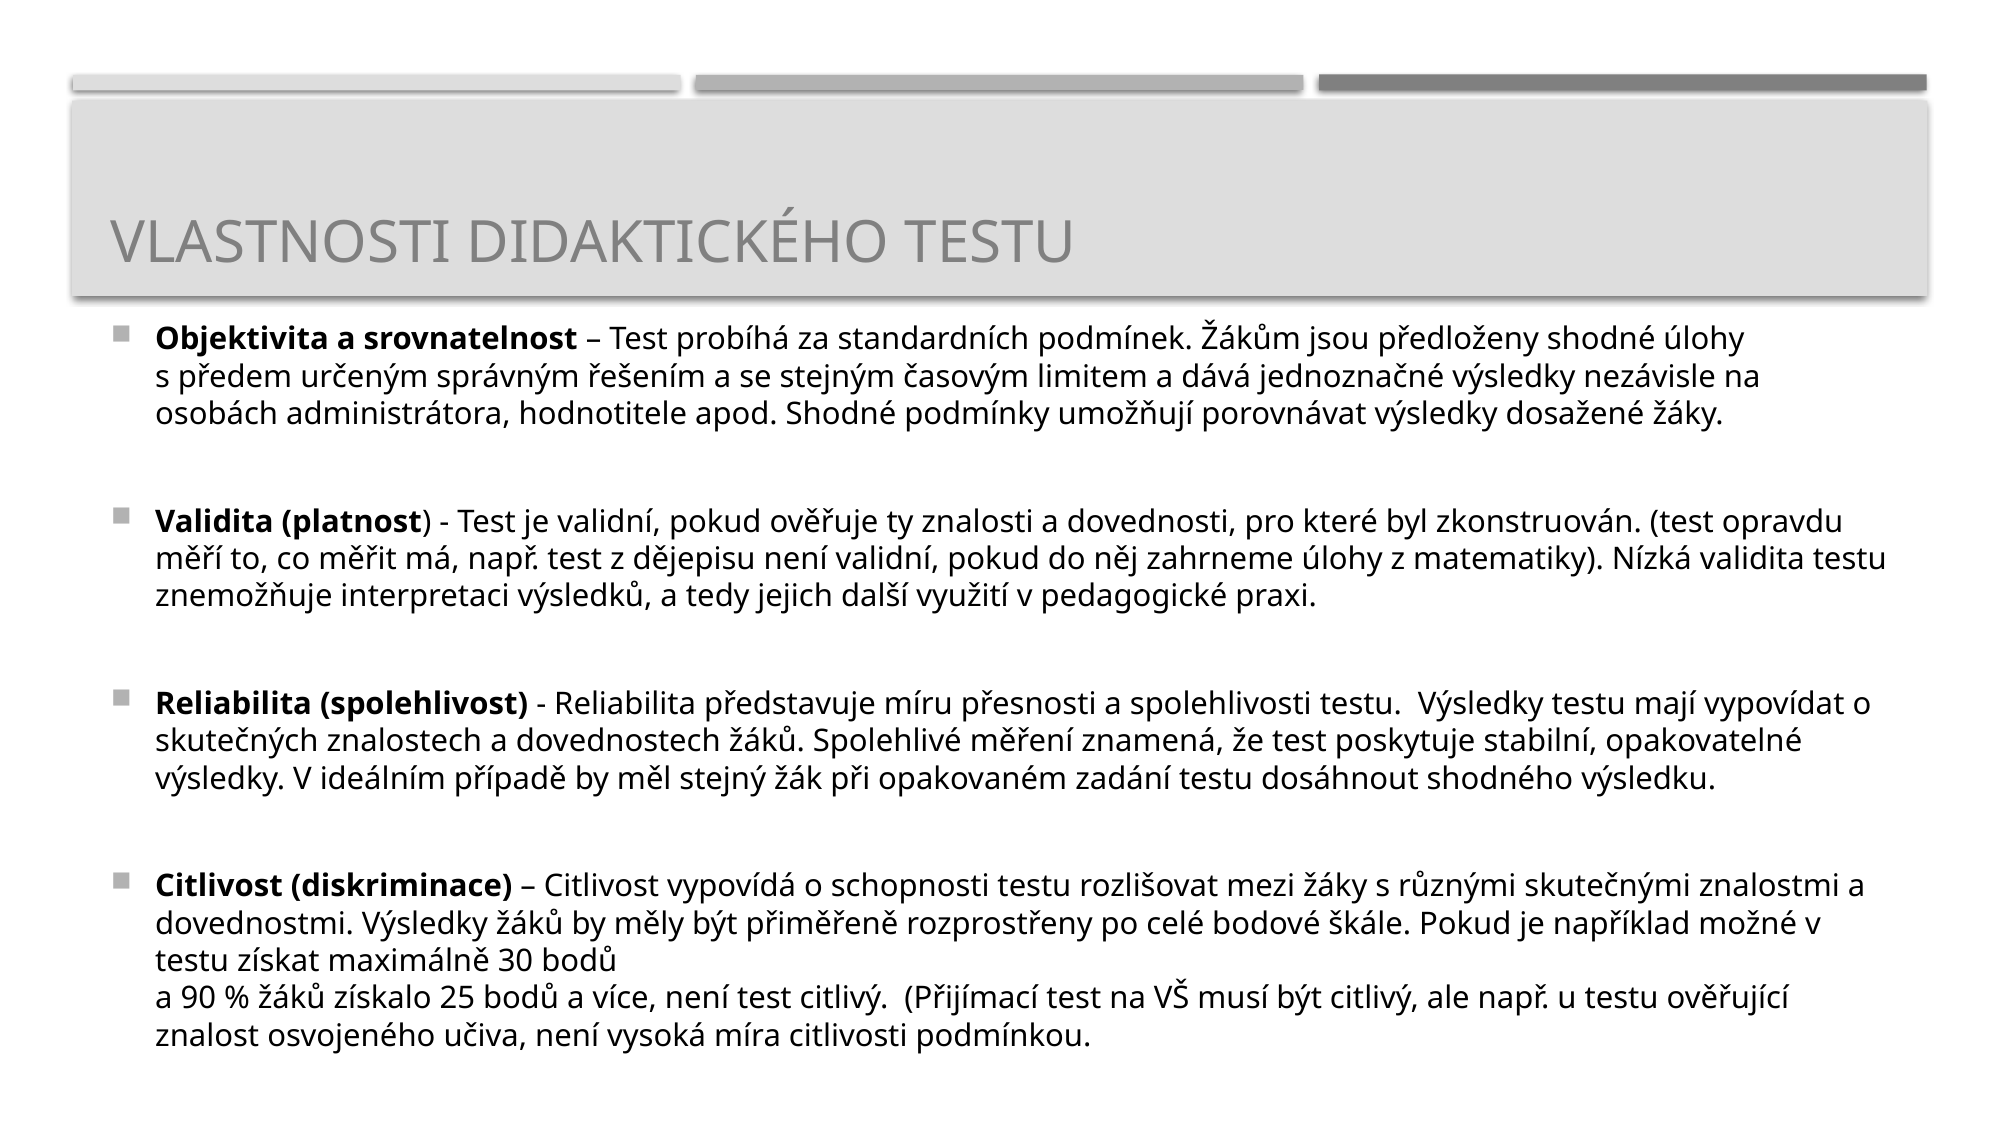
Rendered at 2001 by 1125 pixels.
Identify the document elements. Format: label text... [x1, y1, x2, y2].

list Objektivita a srovnatelnost – Test probíhá za standardních podmínek. Žákům jsou předloženy shodné úlohy s předem určeným správným řešením a se stejným časovým limitem a dává jednoznačné výsledky nezávisle na osobách administrátora, hodnotitele apod. Shodné podmínky umožňují porovnávat výsledky dosažené žáky. Validita (platnost) - Test je validní, pokud ověřuje ty znalosti a dovednosti, pro které byl zkonstruován. (test opravdu měří to, co měřit má, např. test z dějepisu není validní, pokud do něj zahrneme úlohy z matematiky). Nízká validita testu znemožňuje interpretaci výsledků, a tedy jejich další využití v pedagogické praxi. Reliabilita (spolehlivost) - Reliabilita představuje míru přesnosti a spolehlivosti testu. Výsledky testu mají vypovídat o skutečných znalostech a dovednostech žáků. Spolehlivé měření znamená, že test poskytuje stabilní, opakovatelné výsledky. V ideálním případě by měl stejný žák při opakovaném zadání testu dosáhnout shodného výsledku. Citlivost (diskriminace) – Citlivost vypovídá o schopnosti testu rozlišovat mezi žáky s různými skutečnými znalostmi a dovednostmi. Výsledky žáků by měly být přiměřeně rozprostřeny po celé bodové škále. Pokud je například možné v testu získat maximálně 30 bodů a 90 % žáků získalo 25 bodů a více, není test citlivý. (Přijímací test na VŠ musí být citlivý, ale např. u testu ověřující znalost osvojeného učiva, není vysoká míra citlivosti podmínkou. [95, 302, 1905, 1069]
title Vlastnosti didaktického testu [95, 115, 1905, 282]
